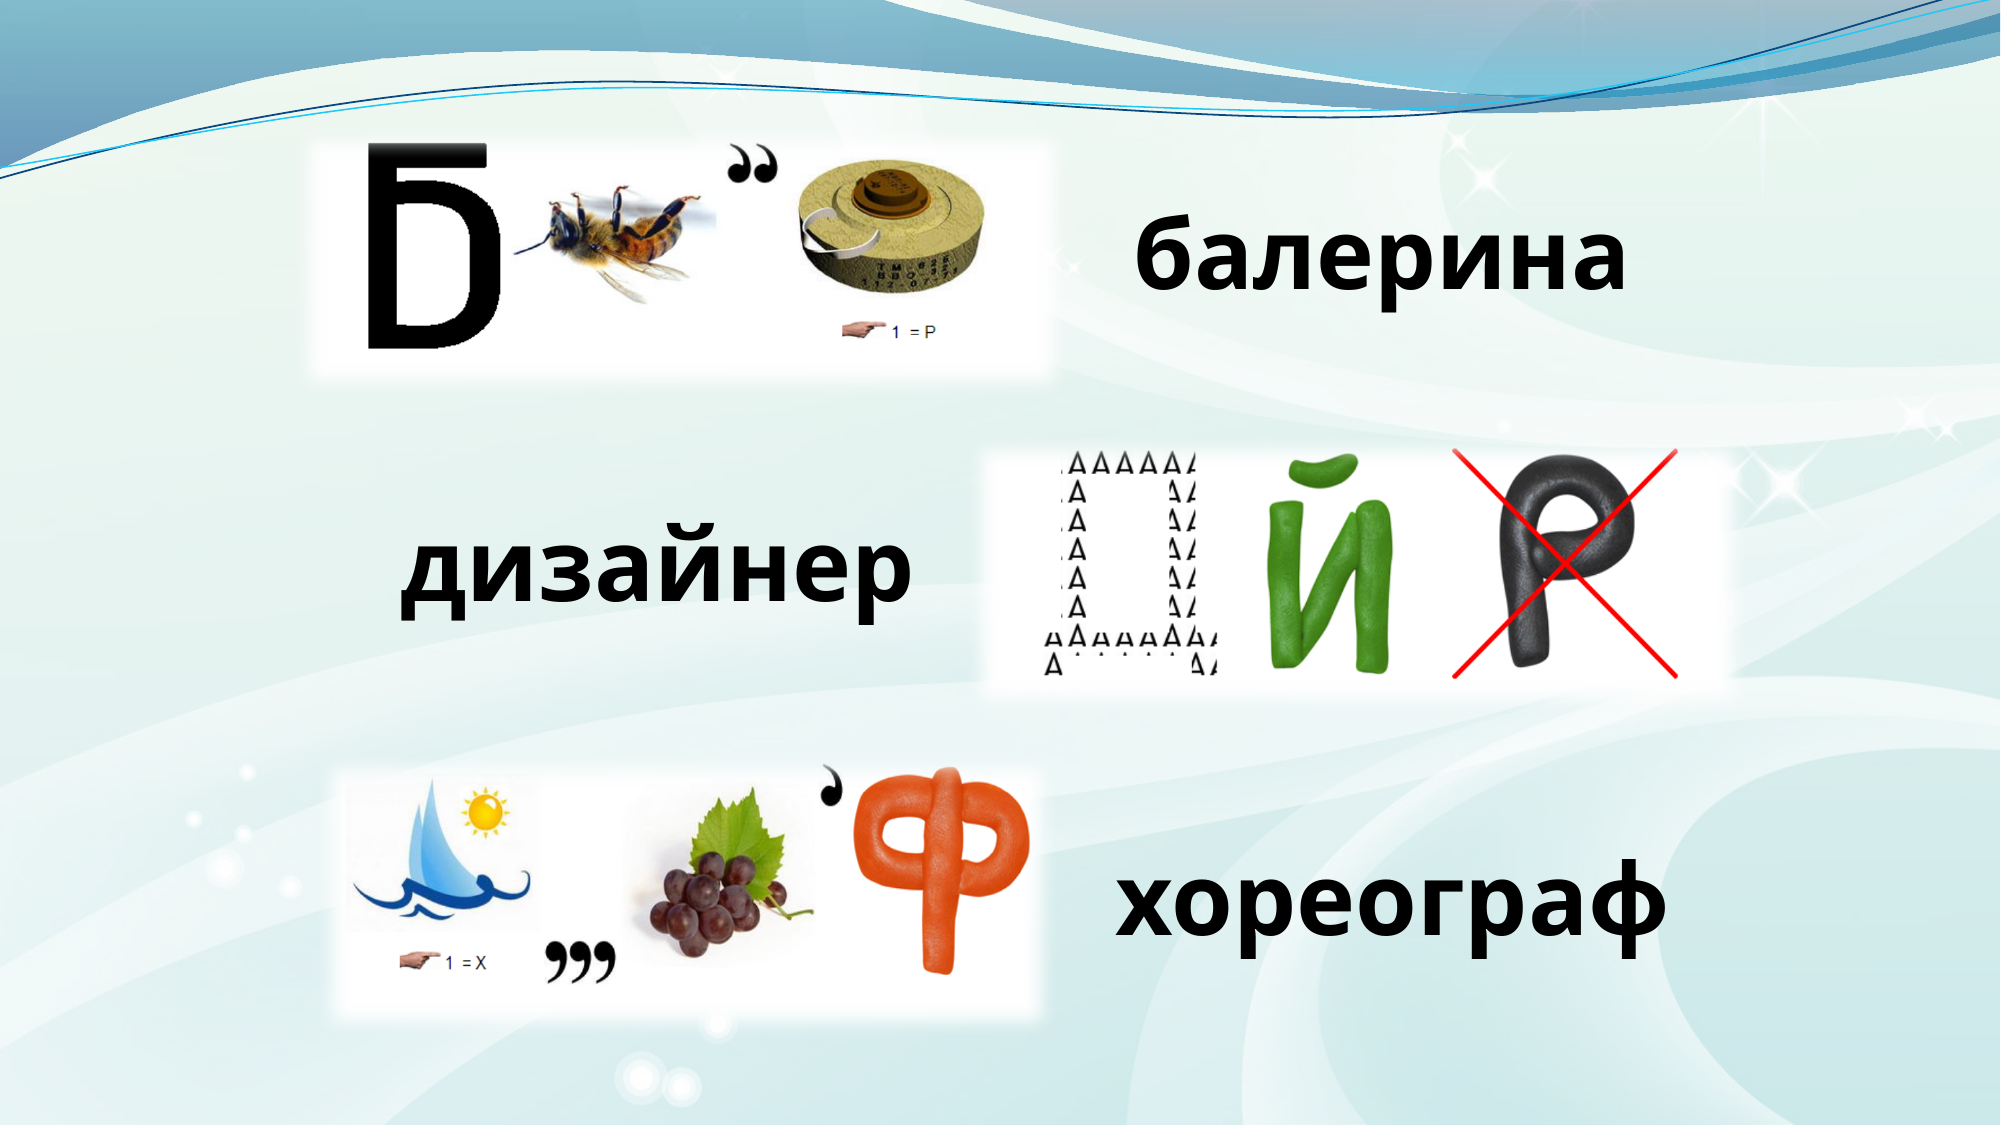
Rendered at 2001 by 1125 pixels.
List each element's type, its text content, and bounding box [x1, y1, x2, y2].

picture [290, 123, 1072, 398]
text_box дизайнер [400, 488, 957, 622]
picture [314, 751, 1060, 1039]
text_box балерина [1078, 184, 1694, 318]
text_box хореограф [1094, 822, 1692, 955]
picture [964, 433, 1751, 717]
